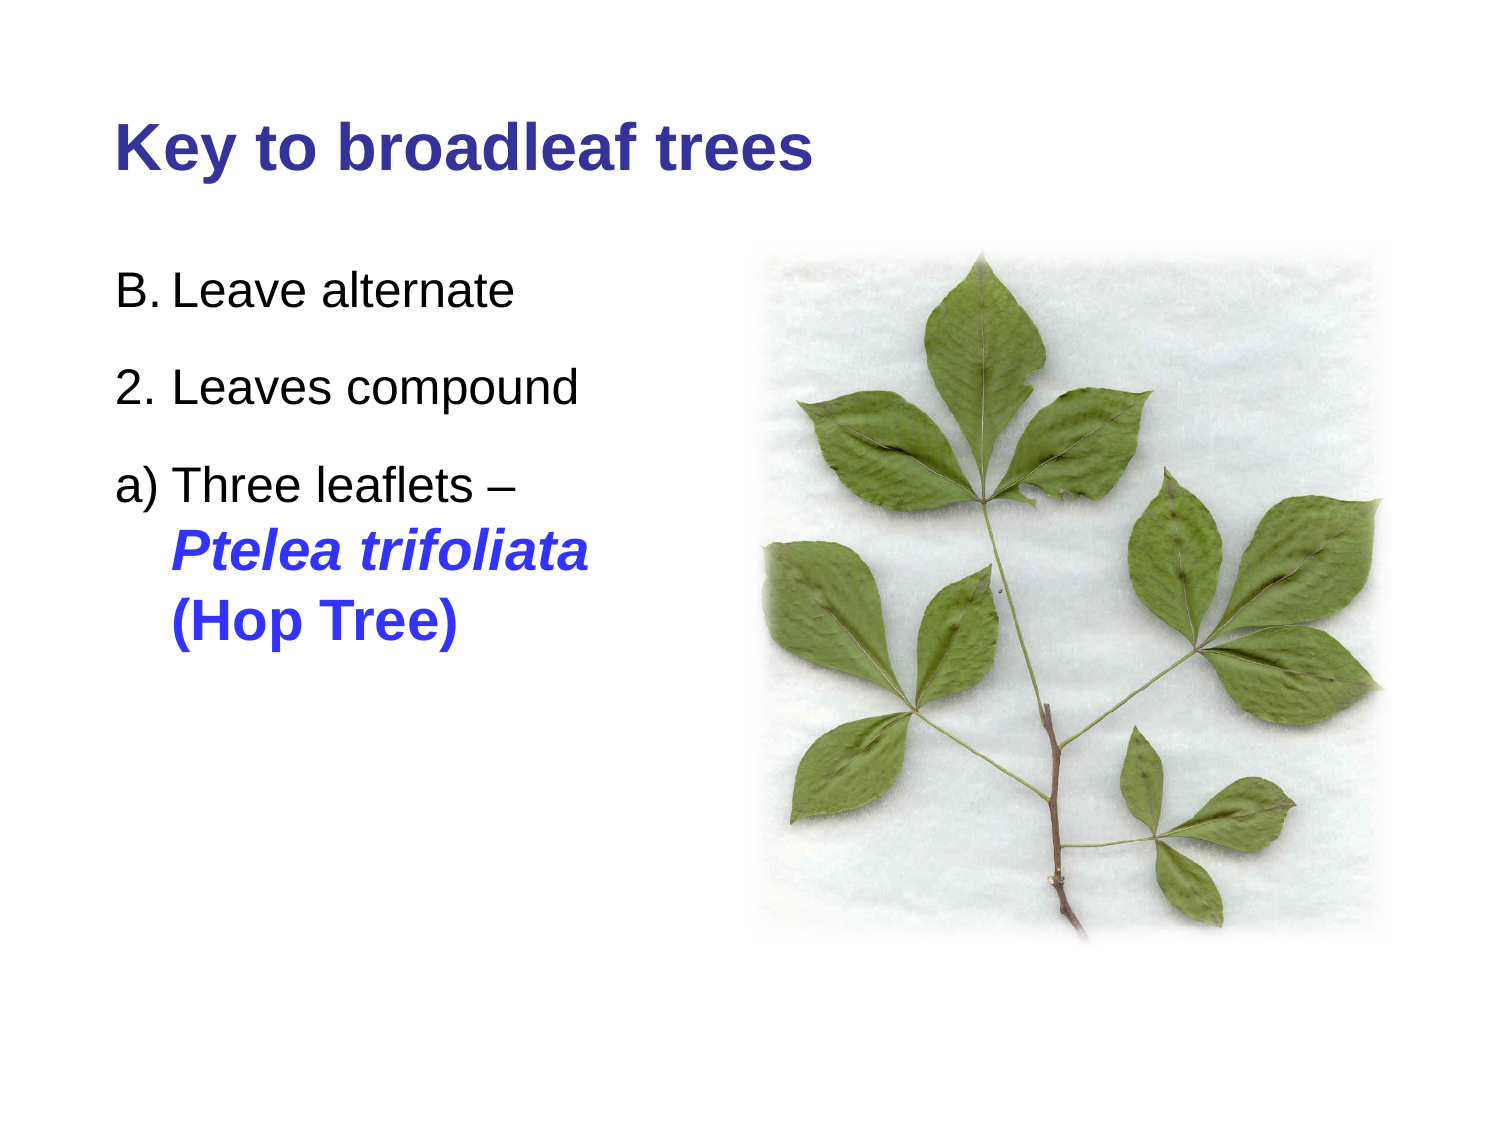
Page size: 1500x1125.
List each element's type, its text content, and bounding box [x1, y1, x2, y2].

picture [748, 240, 1395, 948]
title Key to broadleaf trees [99, 87, 1375, 200]
list B. Leave alternate 2. Leaves compound a) Three leaflets – Ptelea trifoliata (Hop Tree) [99, 249, 755, 1013]
